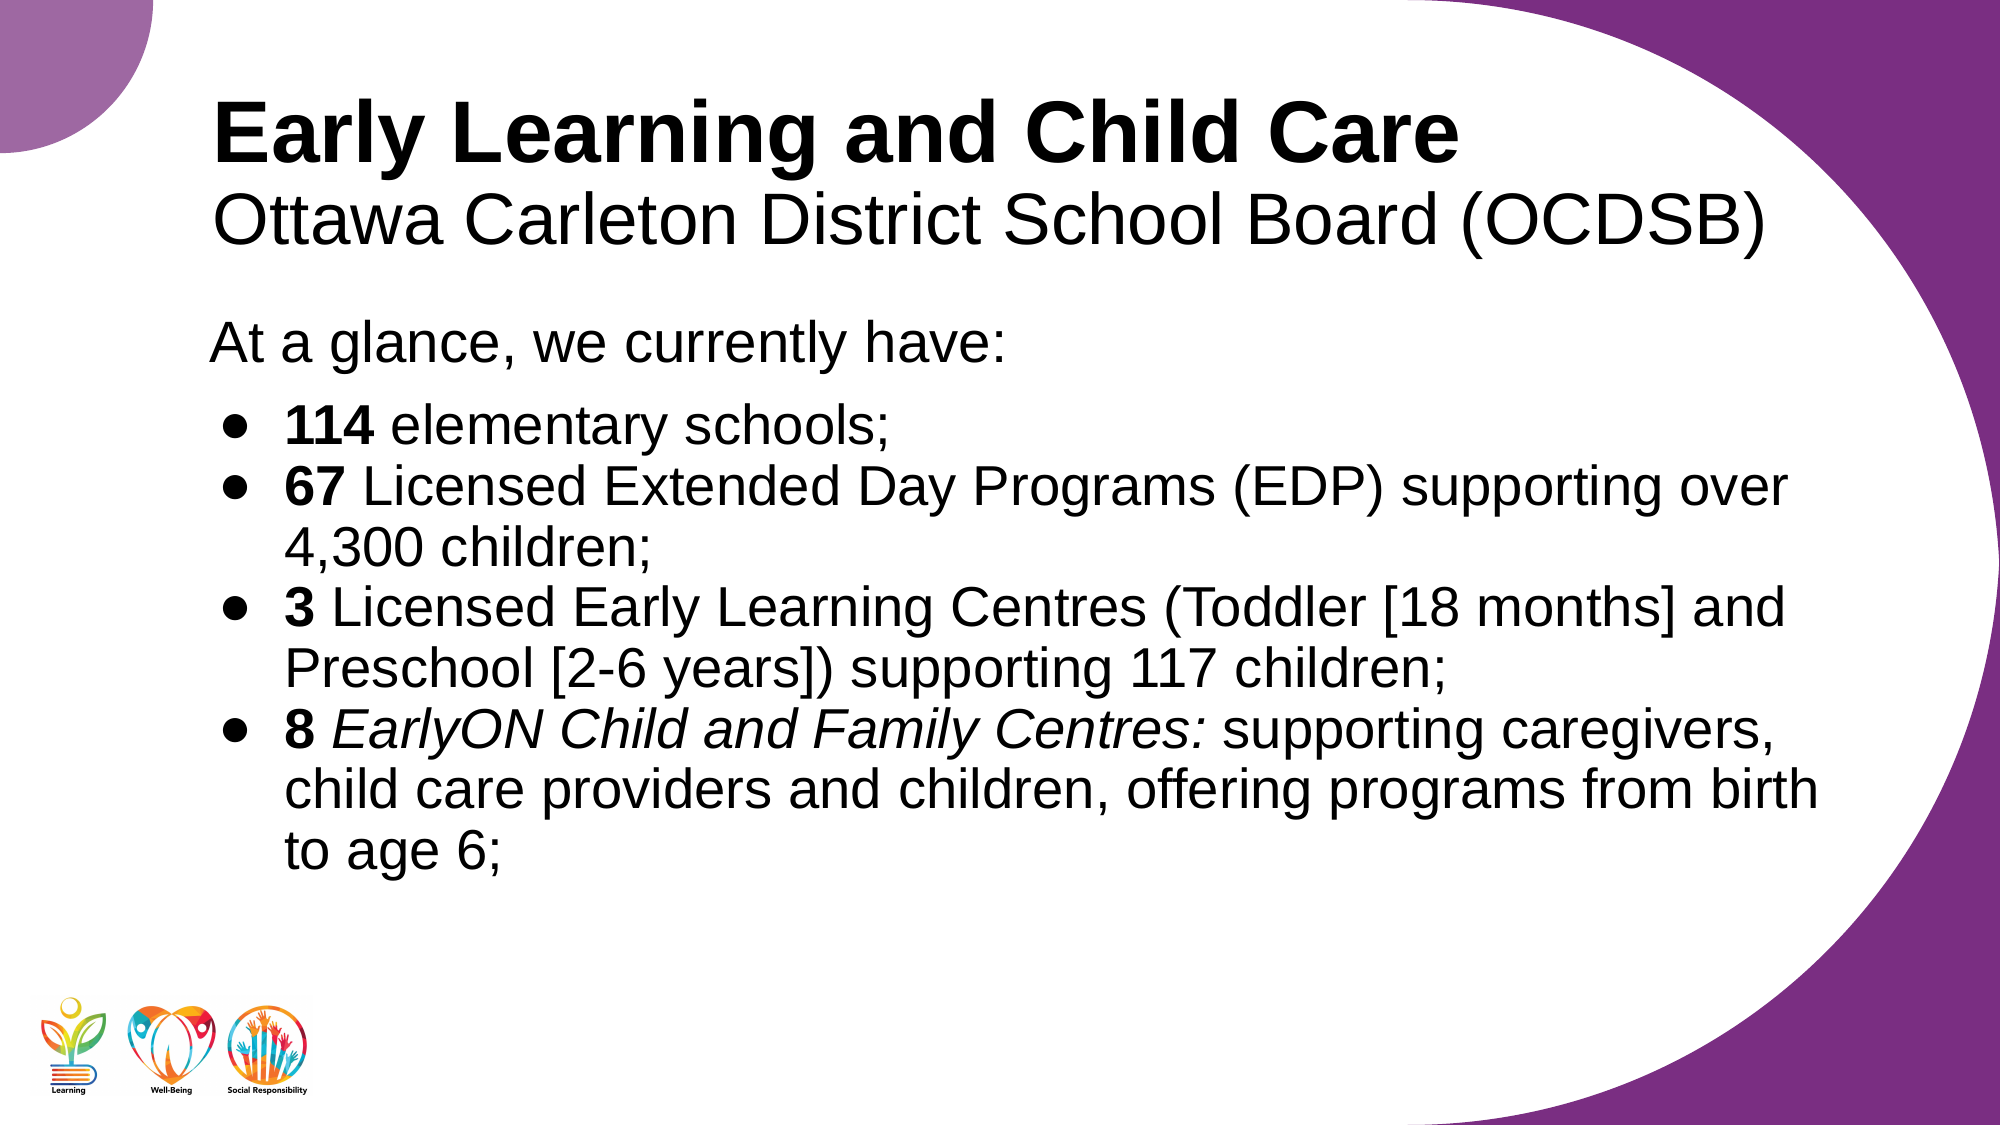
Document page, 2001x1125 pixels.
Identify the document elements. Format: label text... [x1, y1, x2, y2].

title Early Learning and Child Care Ottawa Carleton District School Board (OCDSB) [197, 0, 1803, 268]
list At a glance, we currently have: 114 elementary schools; 67 Licensed Extended Day Programs (EDP) supporting over 4,300 children; 3 Licensed Early Learning Centres (Toddler [18 months] and Preschool [2-6 years]) supporting 117 children; 8 EarlyON Child and Family Centres: supporting caregivers, child care providers and children, offering programs from birth to age 6; [194, 304, 1869, 1008]
picture [30, 995, 313, 1096]
